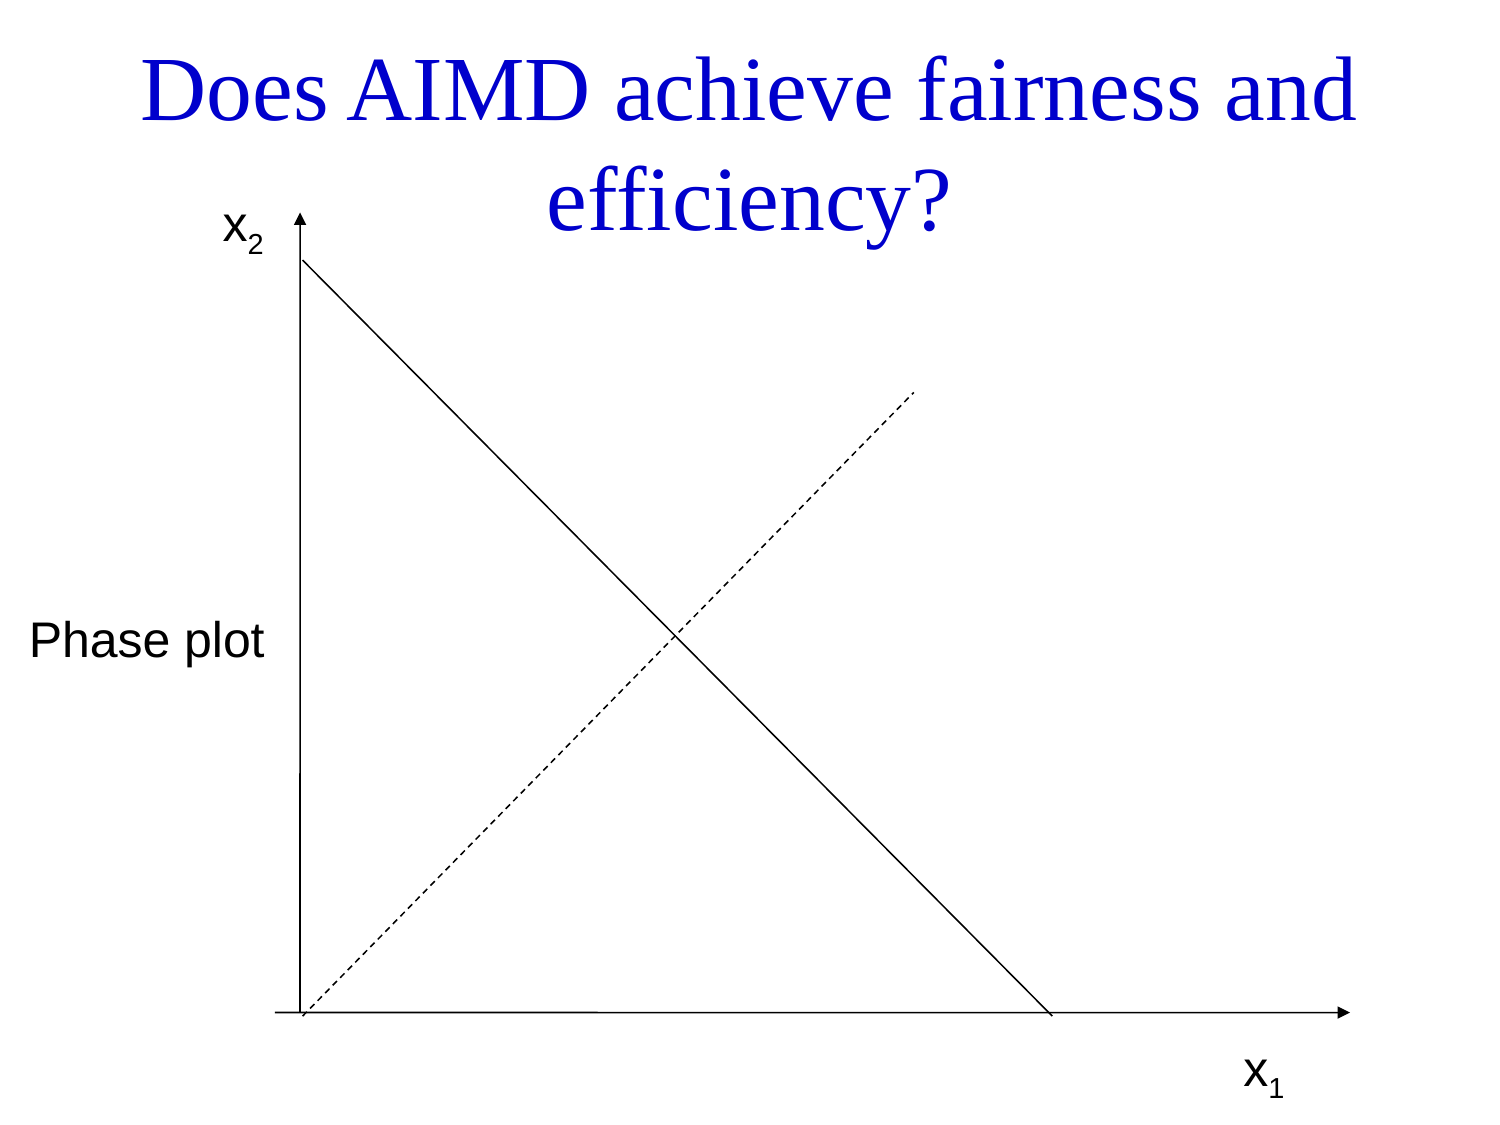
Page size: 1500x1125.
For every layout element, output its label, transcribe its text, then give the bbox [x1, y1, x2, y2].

text_box [1049, 1006, 1351, 1019]
text_box Phase plot [14, 599, 280, 675]
text_box x1 [1228, 1028, 1300, 1112]
title Does AIMD achieve fairness and efficiency? [74, 44, 1426, 233]
text_box x2 [207, 184, 279, 268]
text_box [293, 212, 307, 1013]
